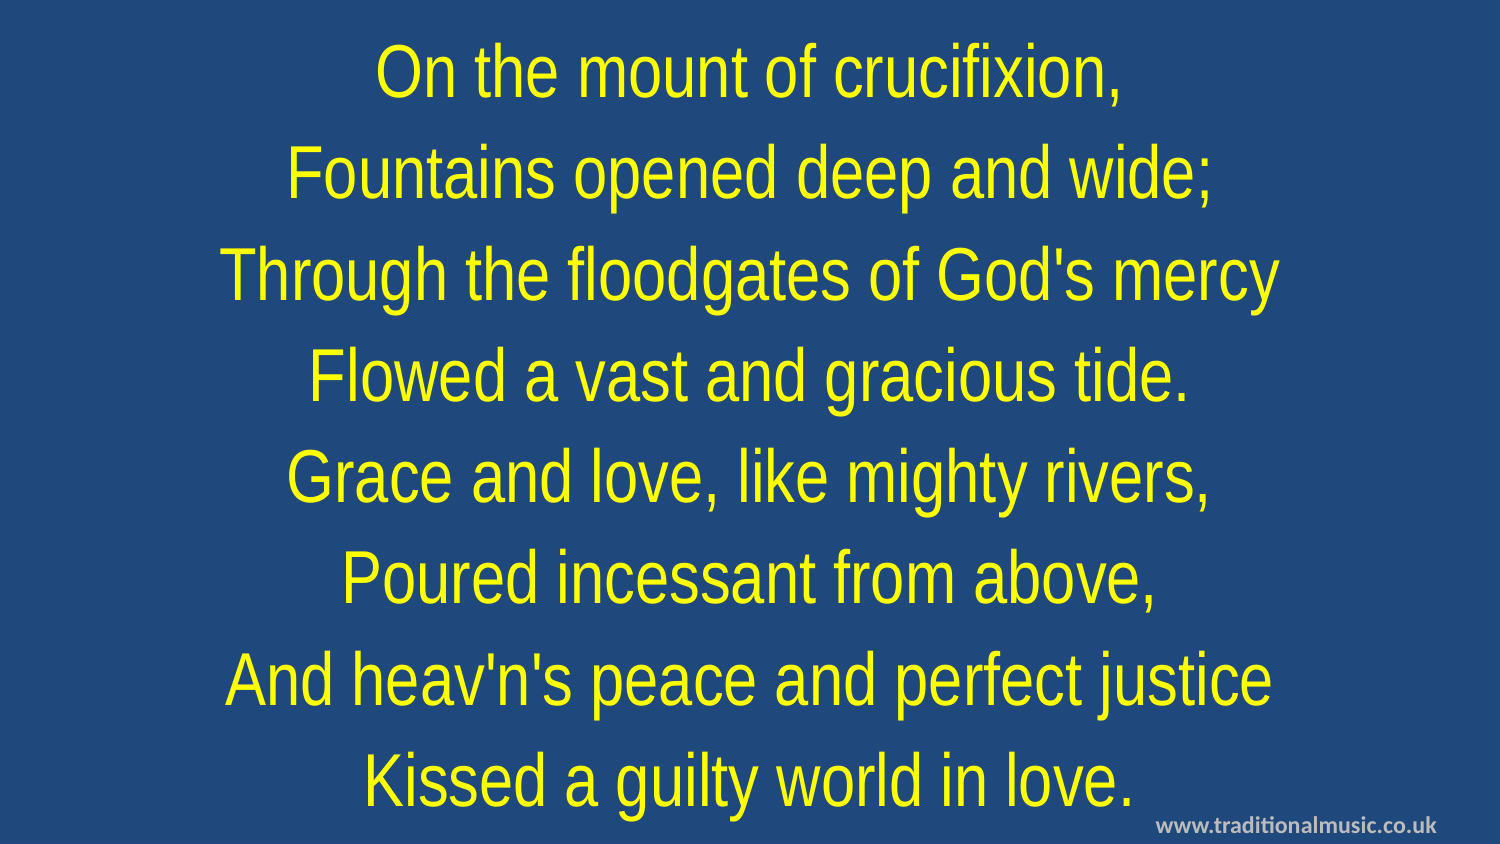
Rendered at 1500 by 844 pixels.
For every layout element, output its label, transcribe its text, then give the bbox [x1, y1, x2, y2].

list On the mount of crucifixion, Fountains opened deep and wide; Through the floodgates of God's mercy Flowed a vast and gracious tide. Grace and love, like mighty rivers, Poured incessant from above, And heav'n's peace and perfect justice Kissed a guilty world in love. [0, 0, 1500, 844]
